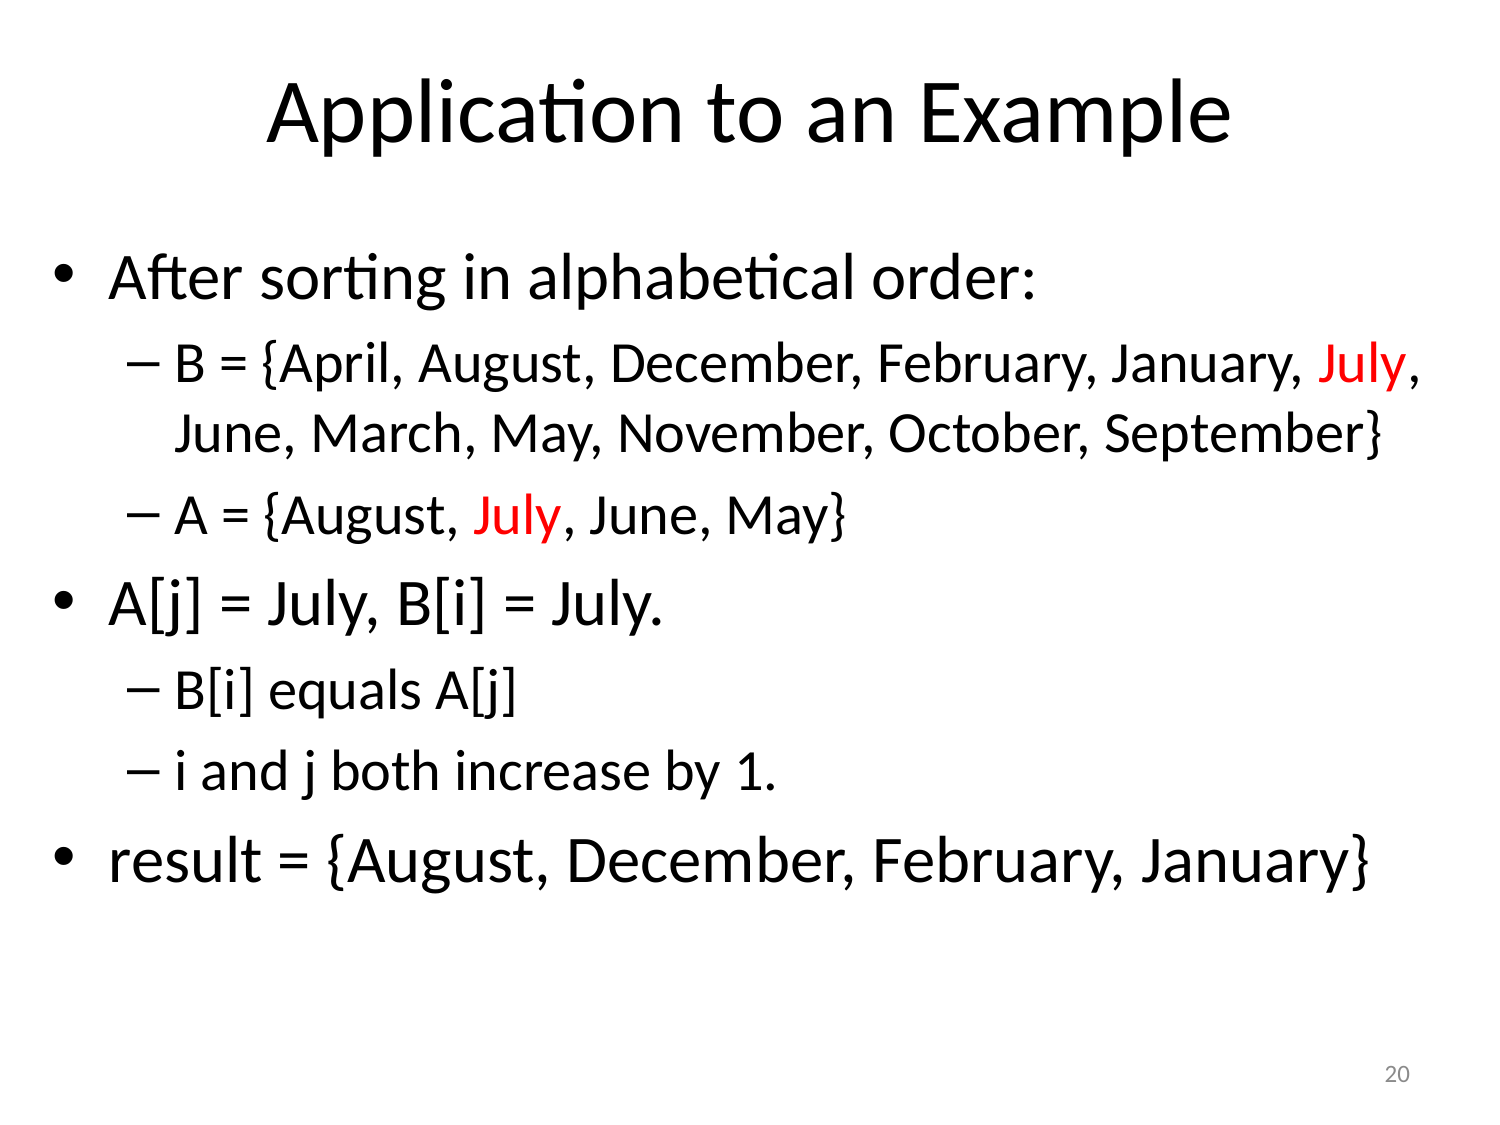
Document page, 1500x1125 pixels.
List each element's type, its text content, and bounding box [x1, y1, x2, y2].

list After sorting in alphabetical order: B = {April, August, December, February, January, July, June, March, May, November, October, September} A = {August, July, June, May} A[j] = July, B[i] = July. B[i] equals A[j] i and j both increase by 1. result = {August, December, February, January} [37, 224, 1463, 1050]
slide_number 20 [1074, 1042, 1425, 1103]
title Application to an Example [75, 12, 1425, 200]
